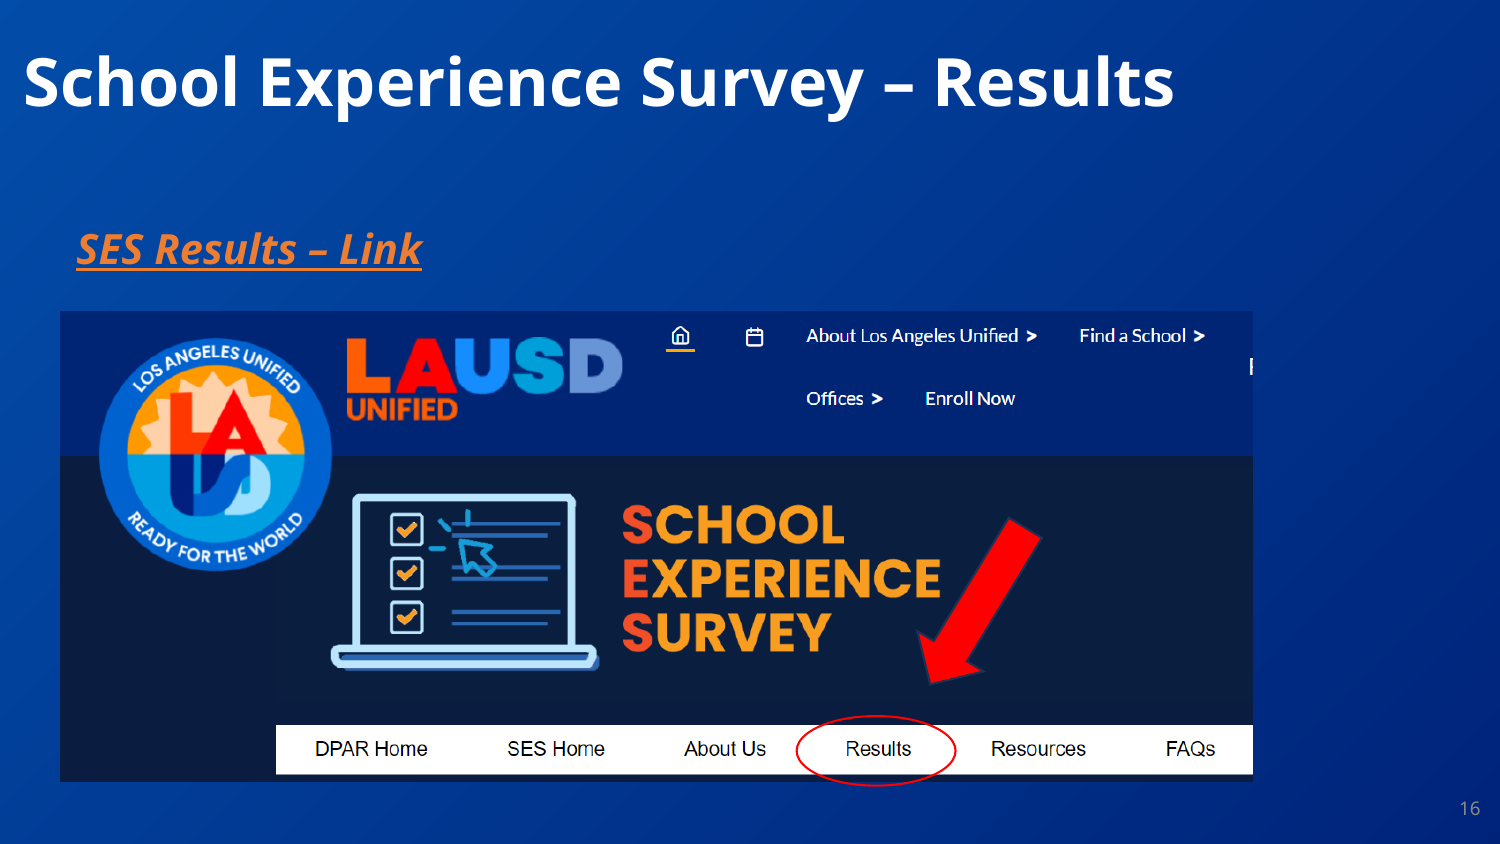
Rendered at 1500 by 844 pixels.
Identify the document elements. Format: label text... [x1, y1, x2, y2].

text_box SES Results – Link [0, 223, 1253, 319]
text_box [836, 782, 917, 787]
slide_number 16 [1439, 777, 1500, 842]
picture [60, 311, 1253, 782]
title School Experience Survey – Results [8, 21, 1492, 148]
